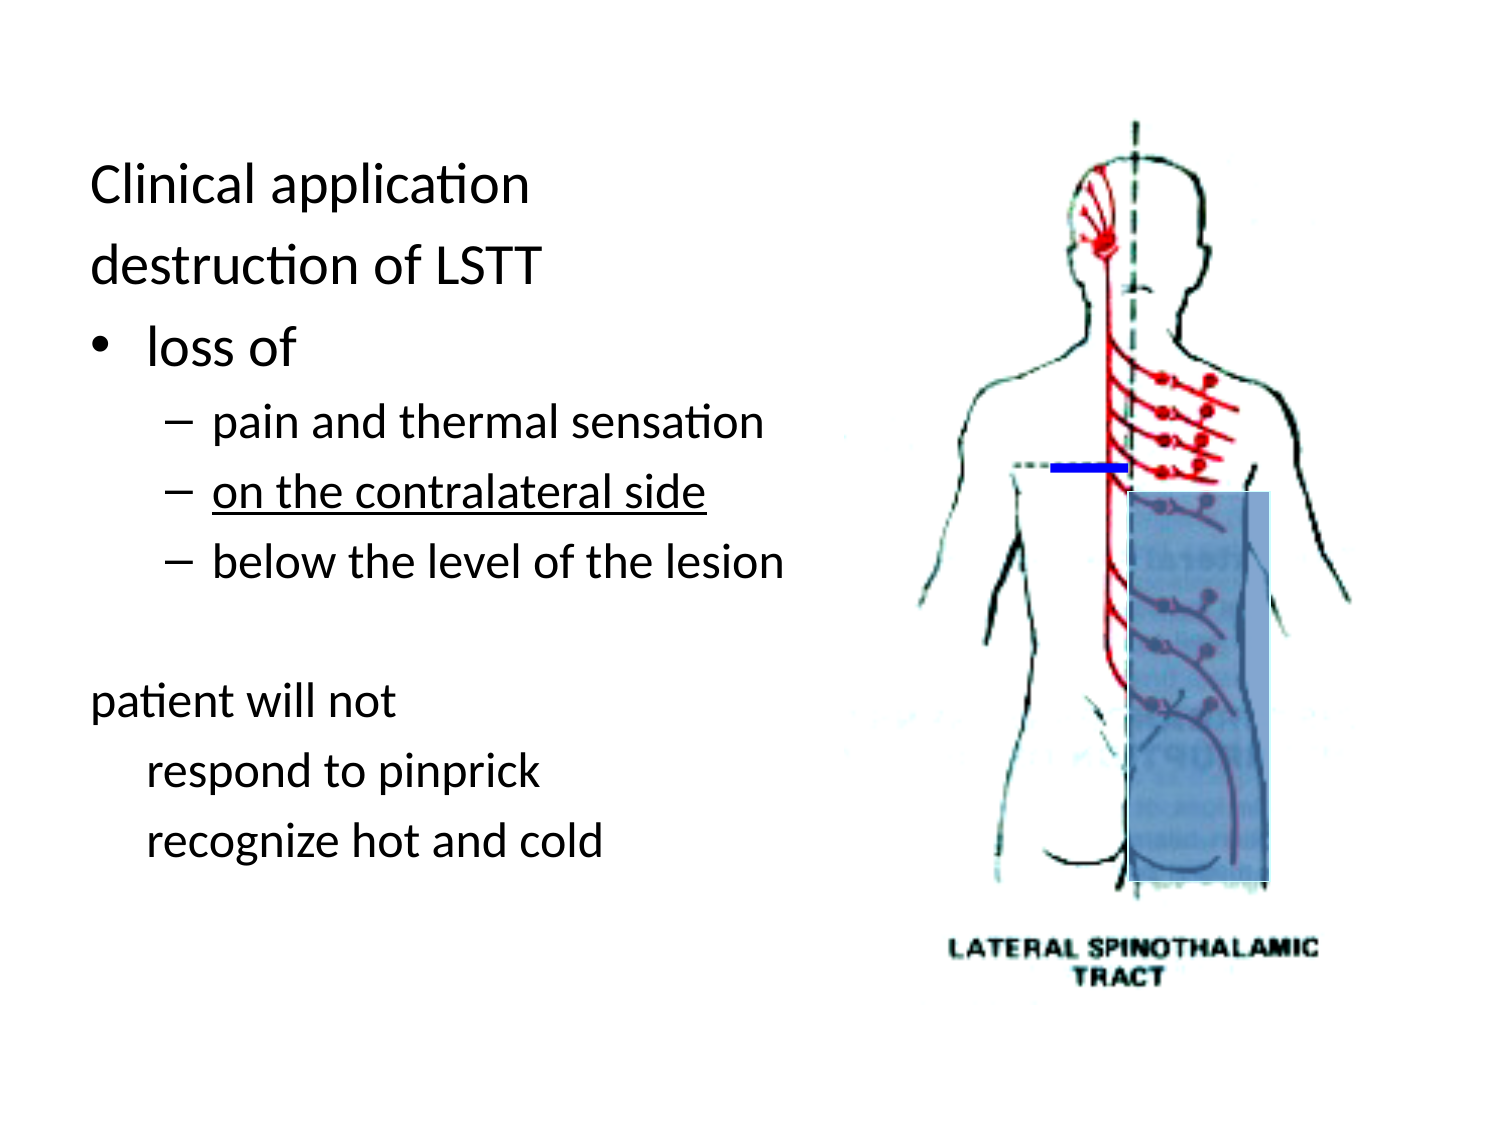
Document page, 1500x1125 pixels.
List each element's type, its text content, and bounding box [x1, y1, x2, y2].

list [844, 66, 1458, 1006]
list Clinical application destruction of LSTT loss of pain and thermal sensation on the contralateral side below the level of the lesion patient will not respond to pinprick recognize hot and cold [75, 137, 839, 977]
